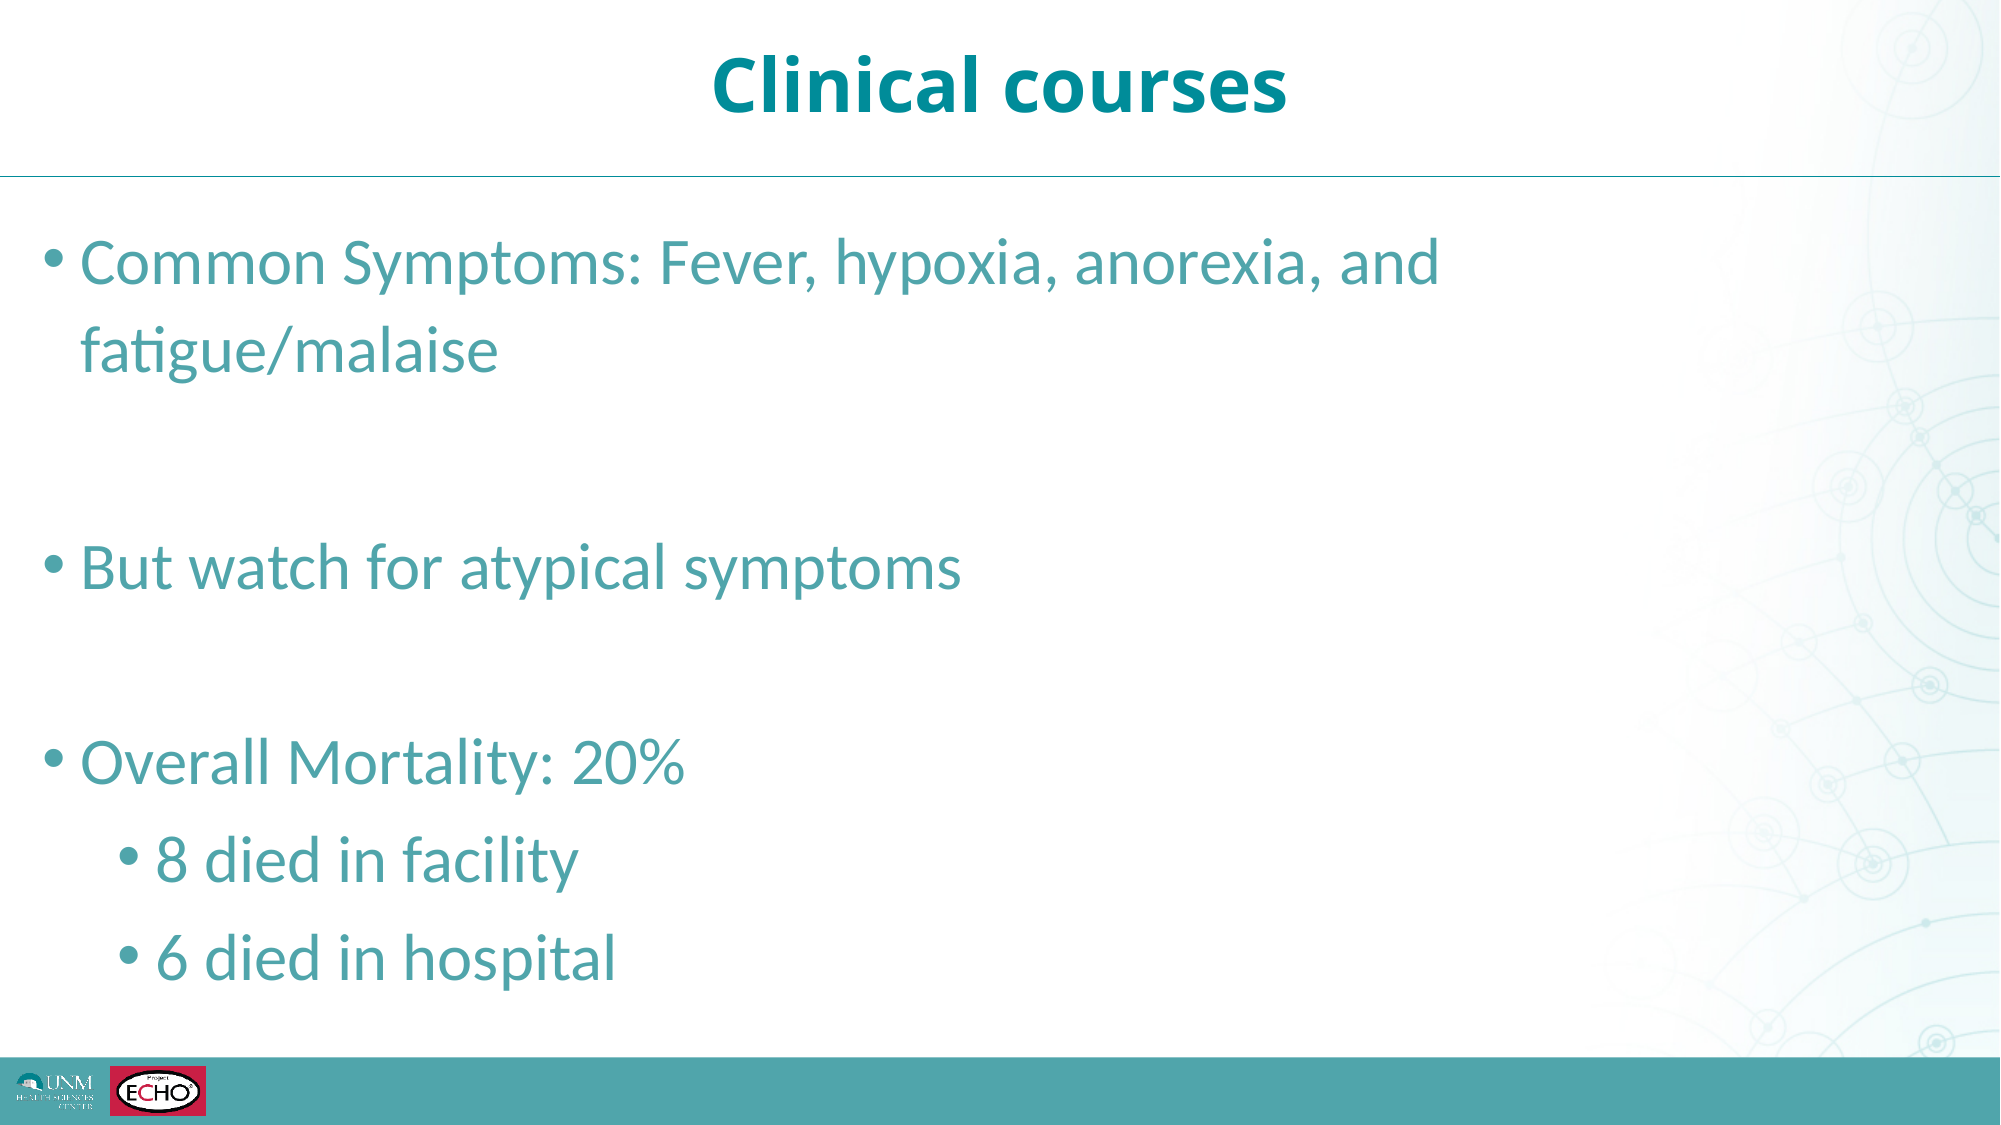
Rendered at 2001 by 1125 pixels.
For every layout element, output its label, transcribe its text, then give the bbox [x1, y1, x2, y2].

list Common Symptoms: Fever, hypoxia, anorexia, and fatigue/malaise But watch for atypical symptoms Overall Mortality: 20% 8 died in facility 6 died in hospital [28, 202, 1829, 1035]
list Clinical courses [0, 0, 2000, 177]
picture [110, 1066, 206, 1116]
picture [0, 0, 2001, 1125]
picture [9, 1066, 100, 1116]
